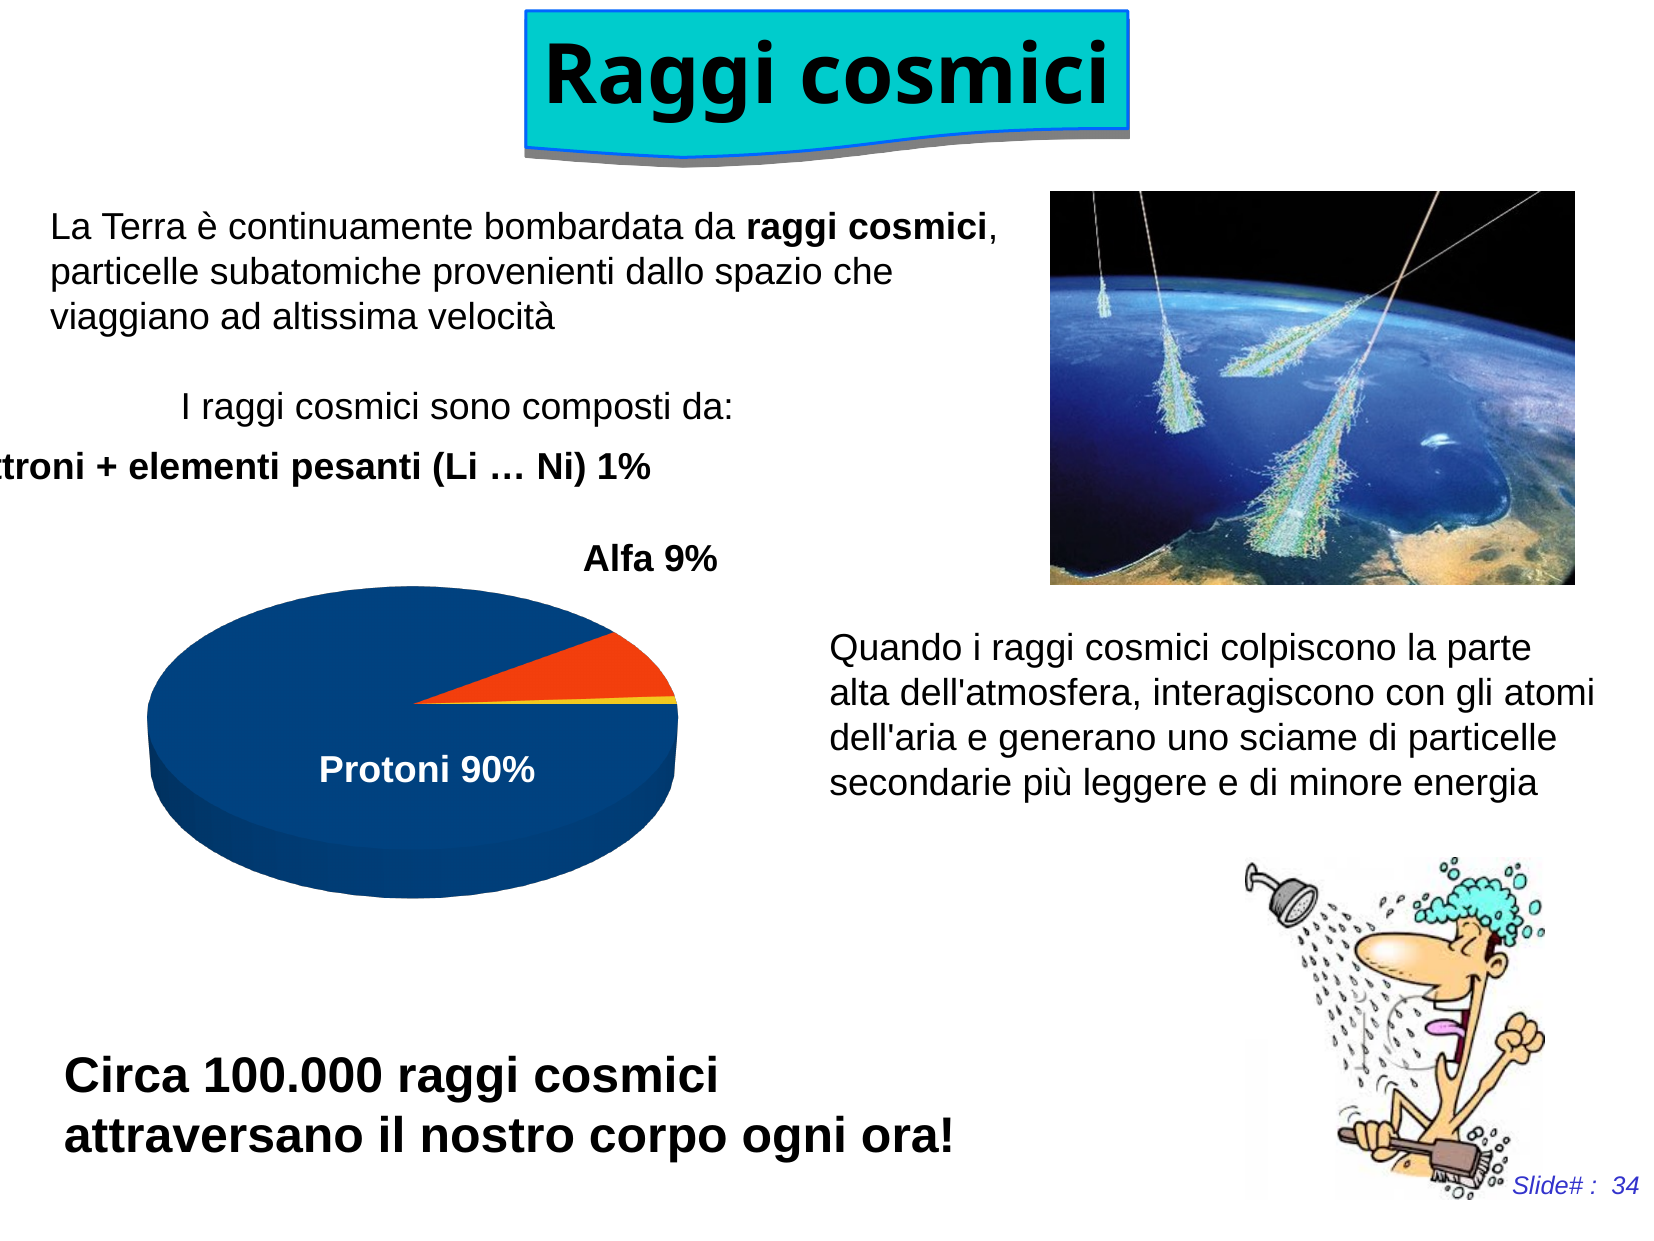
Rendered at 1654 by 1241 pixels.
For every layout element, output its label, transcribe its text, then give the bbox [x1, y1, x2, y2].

picture [1049, 191, 1575, 585]
chart [104, 554, 720, 930]
text_box Alfa 9% [568, 526, 733, 587]
text_box Slide# : 34 [1545, 1161, 1654, 1198]
picture [1244, 857, 1545, 1200]
text_box Elettroni + elementi pesanti (Li … Ni) 1% [0, 434, 667, 495]
text_box La Terra è continuamente bombardata da raggi cosmici, particelle subatomiche provenienti dallo spazio che viaggiano ad altissima velocità [35, 194, 1024, 345]
text_box Quando i raggi cosmici colpiscono la parte alta dell'atmosfera, interagiscono con gli atomi dell'aria e generano uno sciame di particelle secondarie più leggere e di minore energia [814, 615, 1622, 810]
text_box Circa 100.000 raggi cosmici attraversano il nostro corpo ogni ora! [49, 1034, 972, 1170]
text_box I raggi cosmici sono composti da: [165, 374, 750, 435]
text_box Raggi cosmici [525, 10, 1128, 158]
